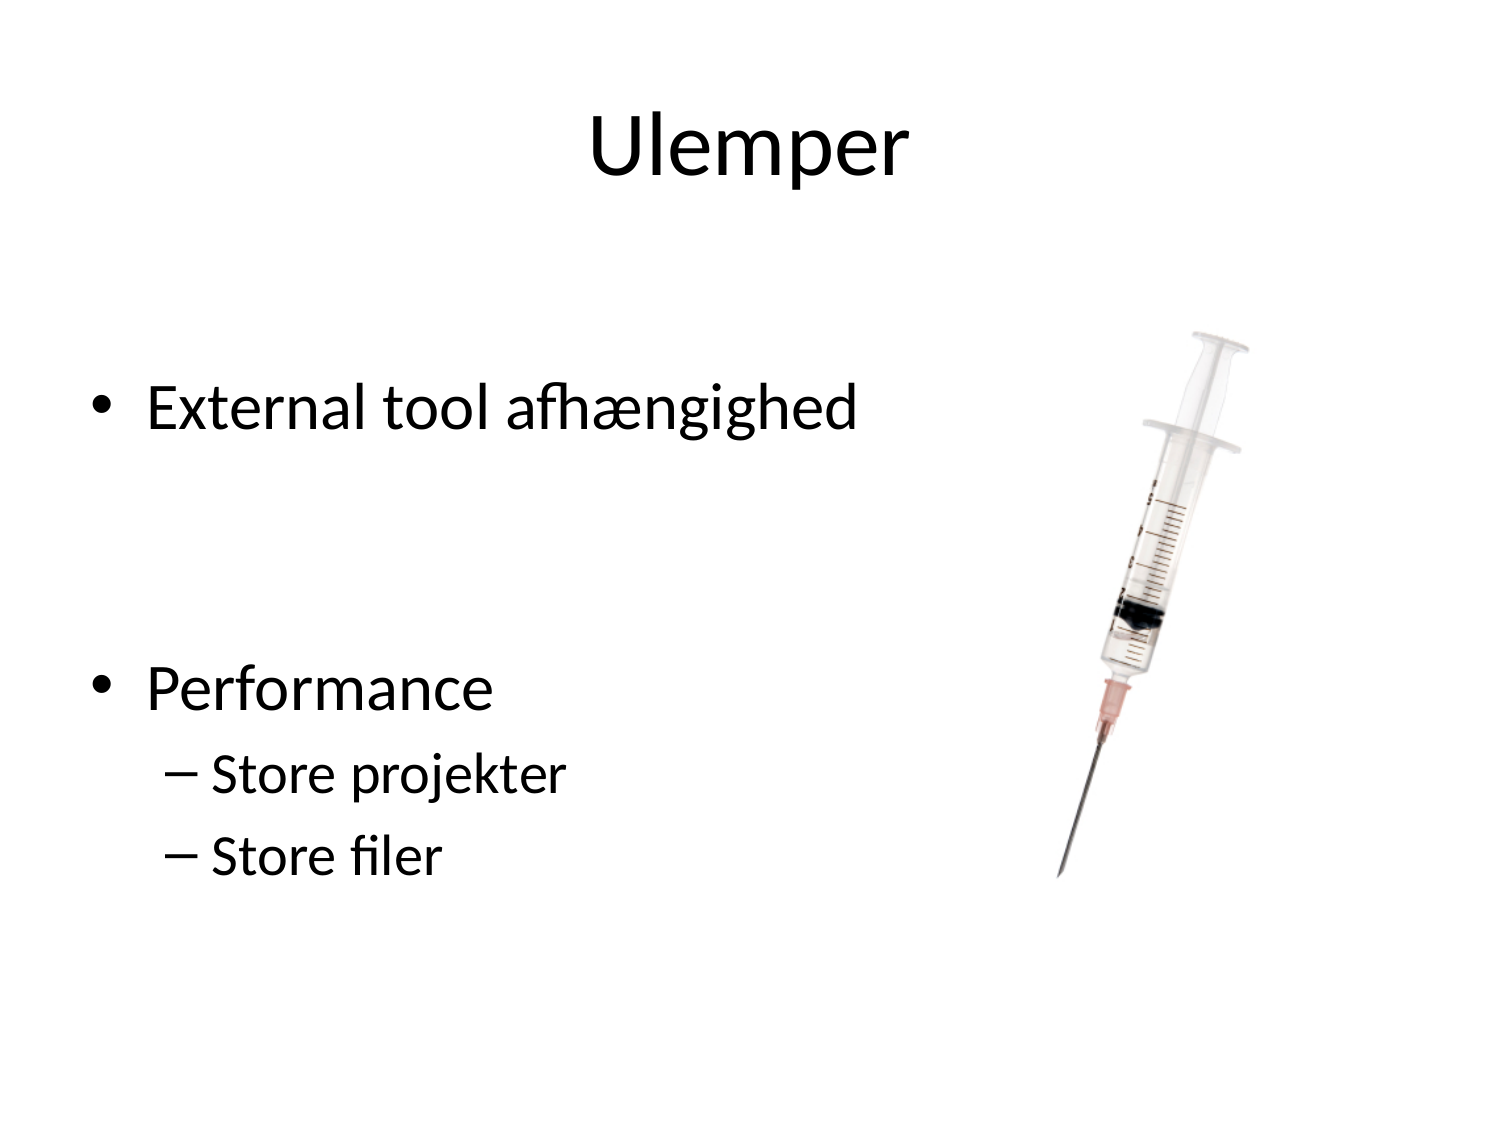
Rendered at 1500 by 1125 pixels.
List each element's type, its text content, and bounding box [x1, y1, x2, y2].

picture [972, 304, 1323, 897]
list External tool afhængighed Performance Store projekter Store filer [75, 262, 1425, 1005]
title Ulemper [75, 45, 1425, 233]
